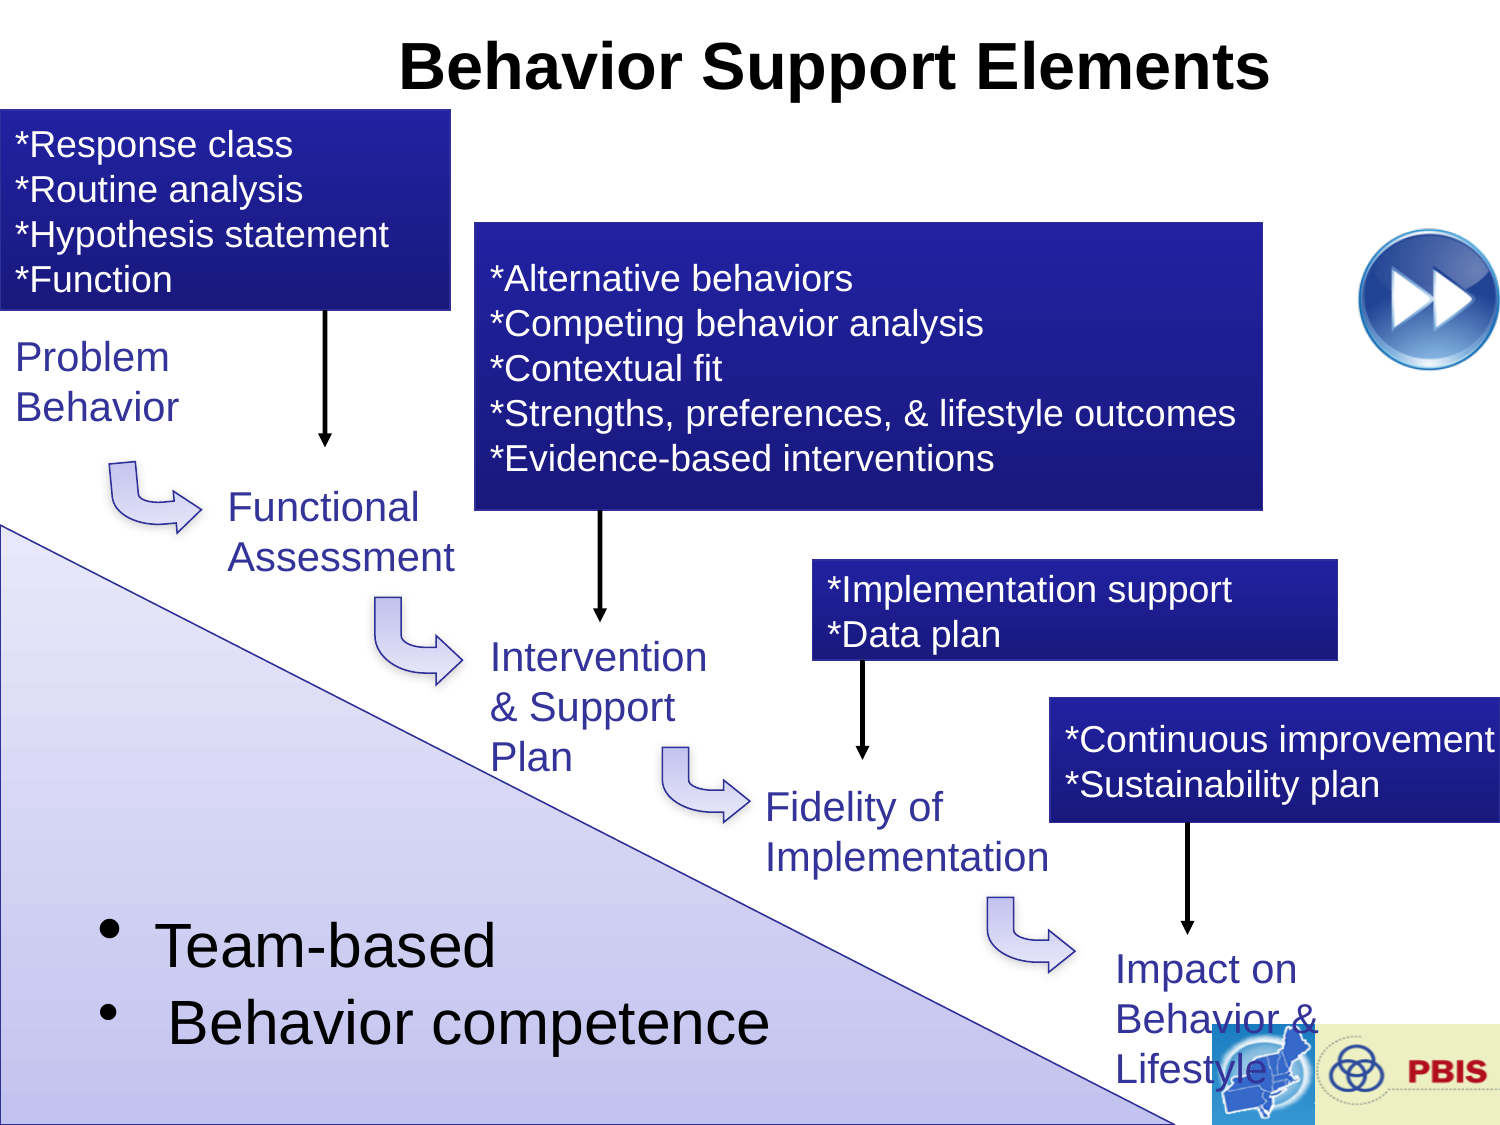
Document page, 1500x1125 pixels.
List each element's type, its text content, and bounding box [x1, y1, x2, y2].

picture [1354, 224, 1500, 376]
text_box Problem Behavior [0, 322, 200, 438]
text_box *Implementation support *Data plan [812, 559, 1338, 660]
text_box [662, 747, 750, 823]
text_box [109, 461, 202, 534]
text_box Fidelity of Implementation [750, 772, 1075, 888]
text_box [318, 309, 332, 448]
text_box Intervention & Support Plan [474, 622, 725, 788]
text_box [856, 659, 869, 760]
text_box *Response class *Routine analysis *Hypothesis statement *Function [0, 109, 450, 310]
text_box Team-based Behavior competence [0, 524, 1176, 1125]
text_box [593, 509, 607, 623]
text_box [1181, 822, 1194, 935]
text_box Impact on Behavior & Lifestyle [1099, 934, 1388, 1100]
text_box *Alternative behaviors *Competing behavior analysis *Contextual fit *Strengths, preferences, & lifestyle outcomes *Evidence-based interventions [474, 222, 1263, 510]
title Behavior Support Elements [99, 0, 1288, 126]
text_box Functional Assessment [212, 472, 475, 588]
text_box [1212, 1024, 1500, 1125]
text_box *Continuous improvement *Sustainability plan [1049, 697, 1500, 823]
text_box [987, 897, 1075, 973]
text_box [374, 597, 463, 685]
